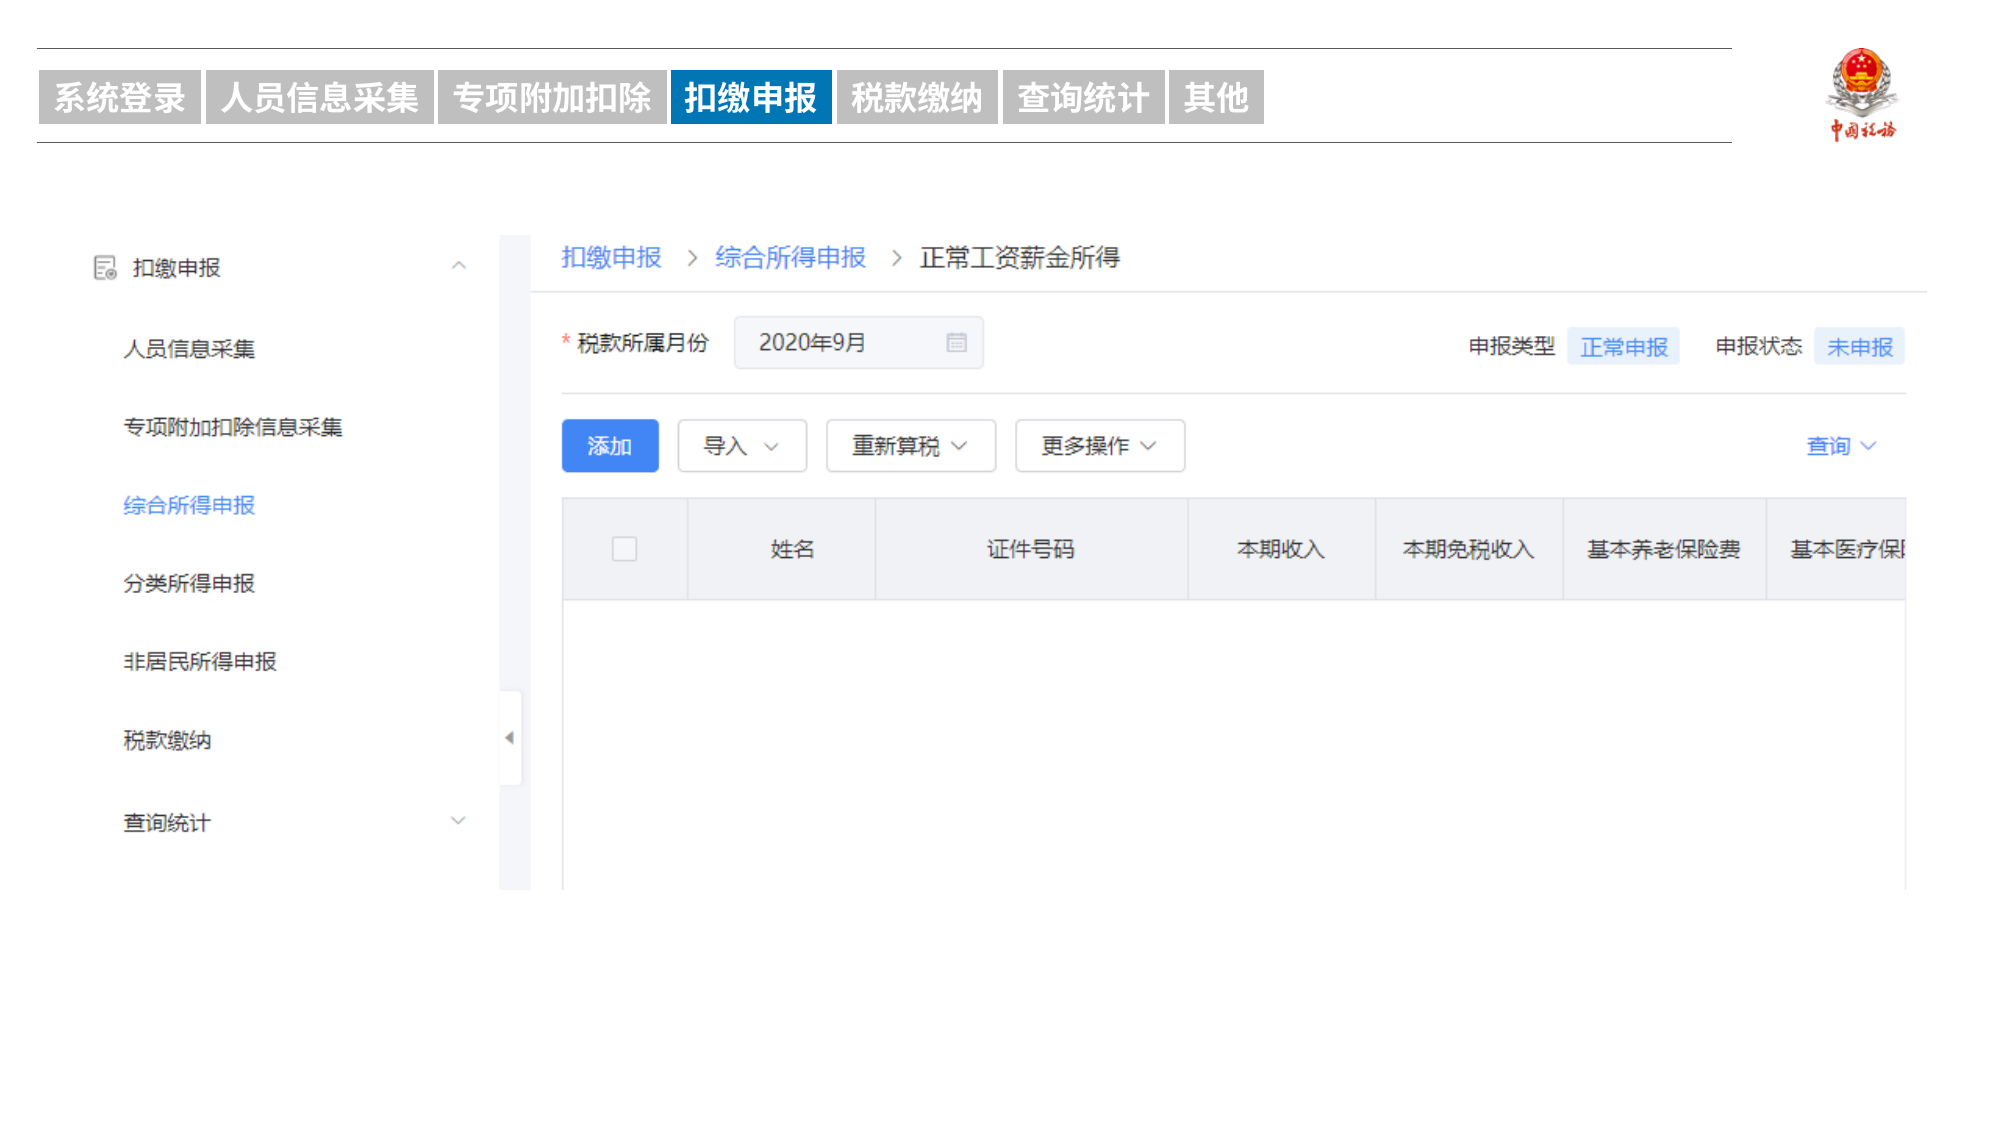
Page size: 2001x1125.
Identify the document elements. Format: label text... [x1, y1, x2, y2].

text_box 人员信息采集 [205, 69, 435, 125]
text_box 其他 [1168, 69, 1265, 125]
text_box 税款缴纳 [836, 69, 999, 125]
text_box 扣缴申报 [670, 69, 833, 125]
picture [1825, 48, 1900, 143]
picture [73, 235, 1927, 890]
text_box 系统登录 [38, 69, 202, 125]
text_box 专项附加扣除 [437, 69, 668, 125]
text_box 查询统计 [1002, 69, 1166, 125]
